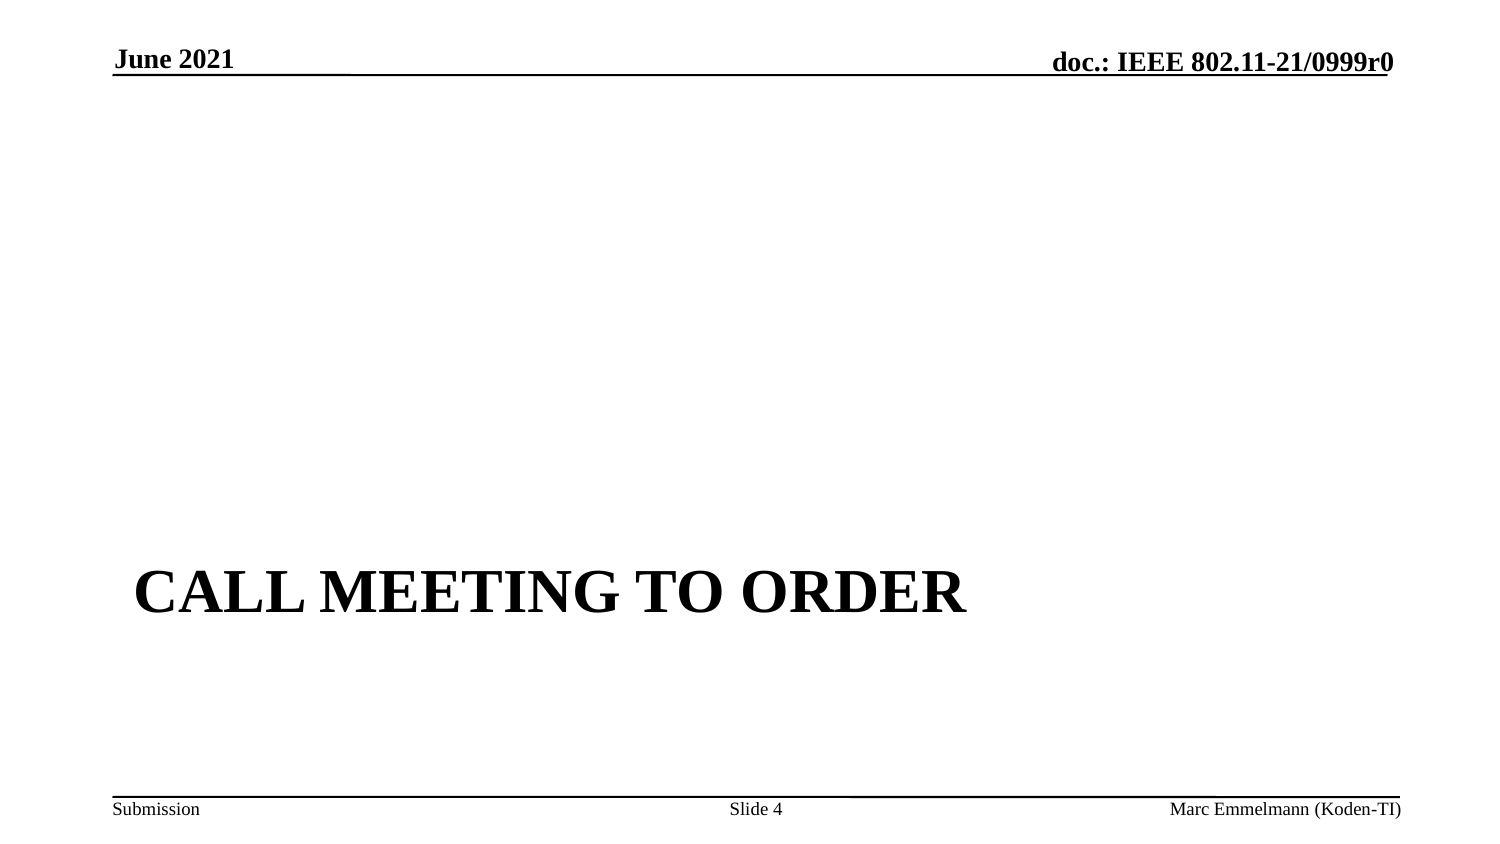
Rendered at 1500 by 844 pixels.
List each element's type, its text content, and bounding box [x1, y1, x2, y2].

footer Marc Emmelmann (Koden-TI) [878, 796, 1402, 820]
slide_number Slide 4 [712, 796, 800, 842]
title Call Meeting to Order [118, 541, 1394, 710]
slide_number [114, 40, 423, 75]
